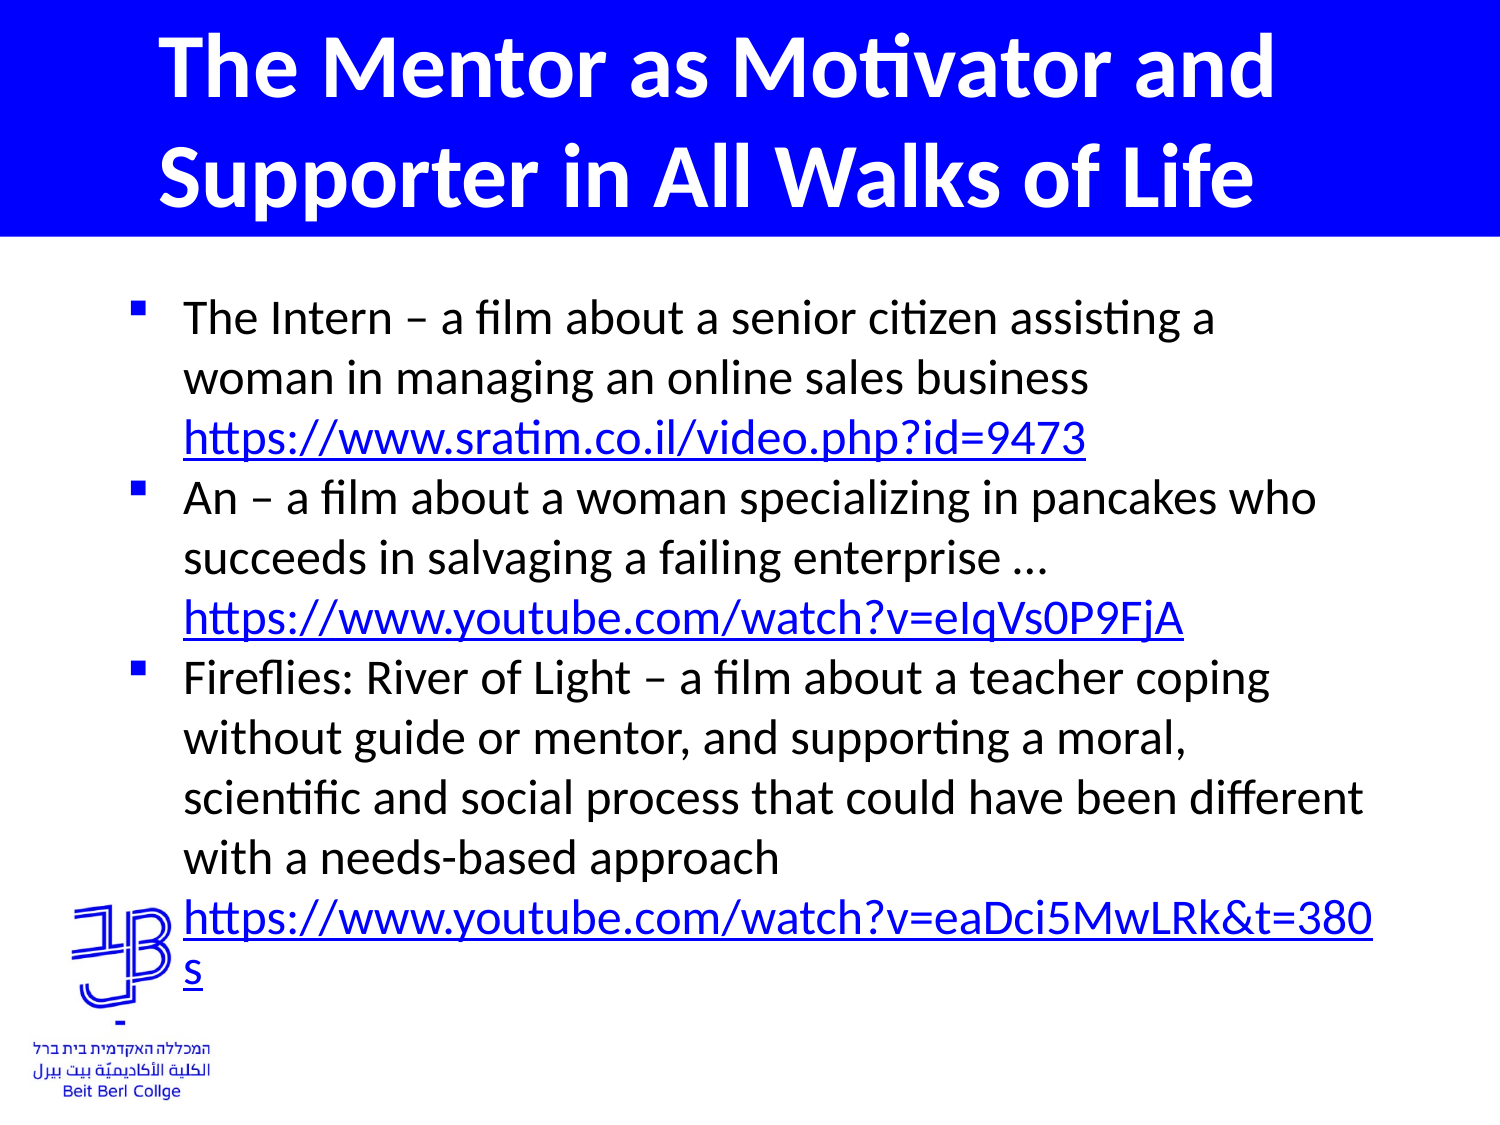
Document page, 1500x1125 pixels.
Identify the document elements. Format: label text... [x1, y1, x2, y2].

picture [17, 870, 224, 1125]
title The Mentor as Motivator and Supporter in All Walks of Life [0, 0, 1500, 237]
text_box The Intern – a film about a senior citizen assisting a woman in managing an online sales business https://www.sratim.co.il/video.php?id=9473 An – a film about a woman specializing in pancakes who succeeds in salvaging a failing enterprise … https://www.youtube.com/watch?v=eIqVs0P9FjA Fireflies: River of Light – a film about a teacher coping without guide or mentor, and supporting a moral, scientific and social process that could have been different with a needs-based approach https://www.youtube.com/watch?v=eaDci5MwLRk&t=380s [112, 276, 1388, 1057]
